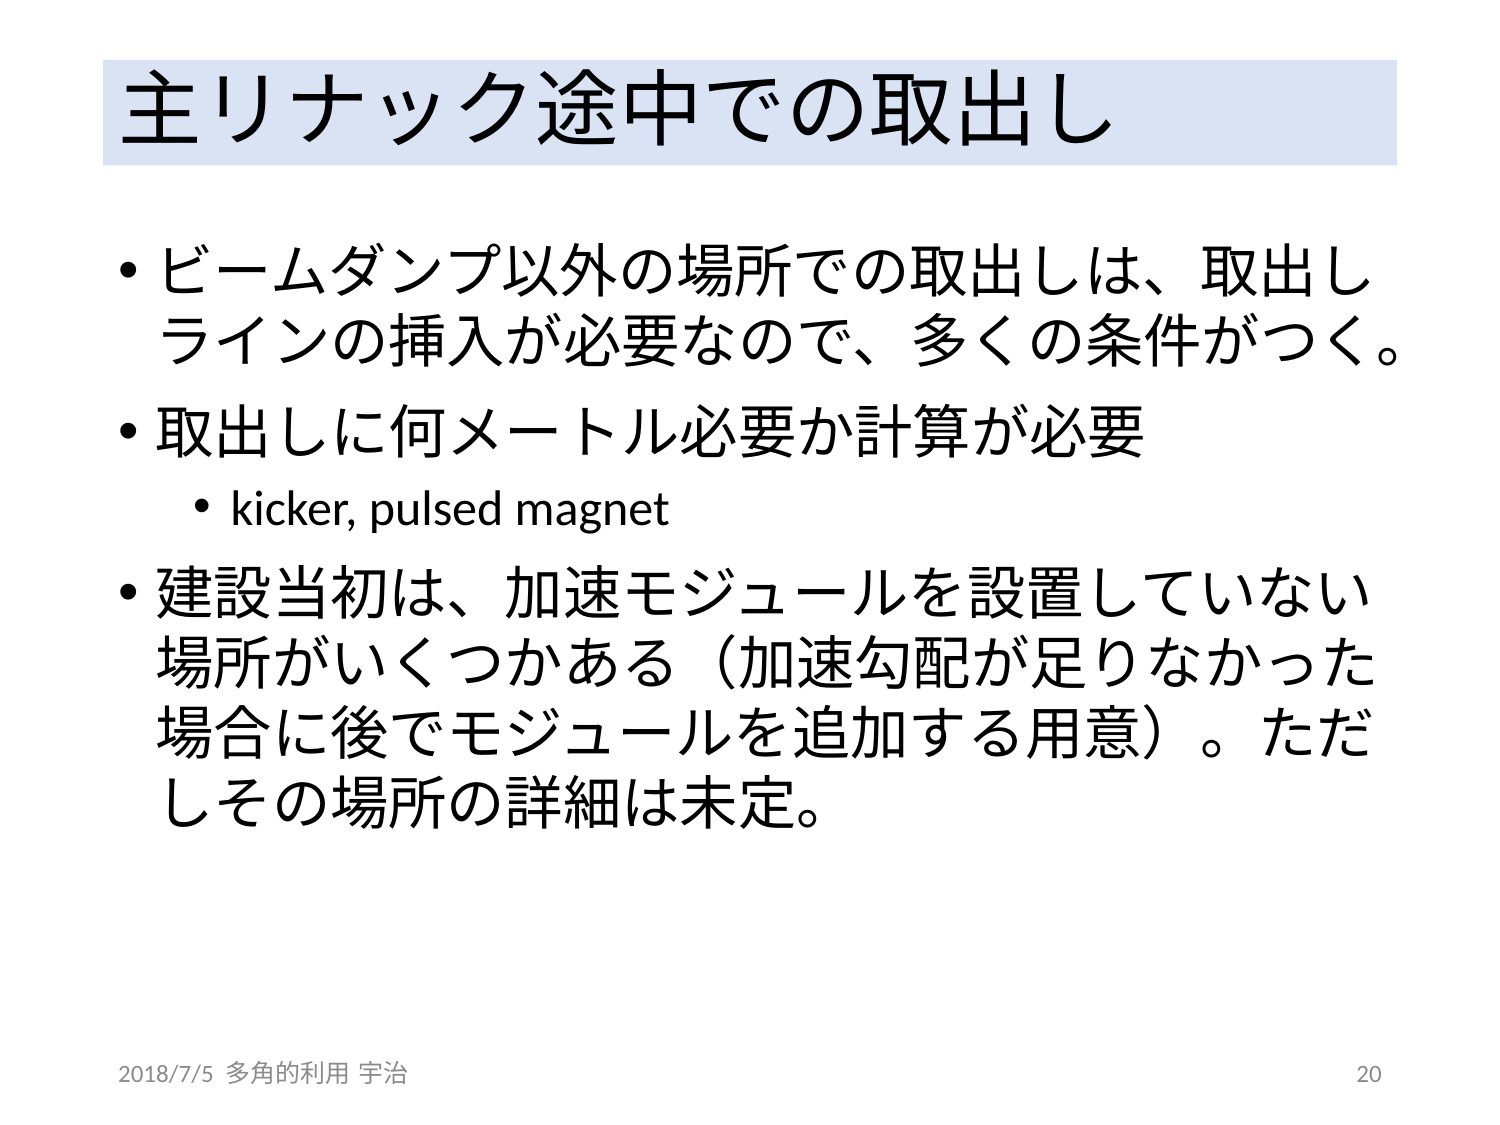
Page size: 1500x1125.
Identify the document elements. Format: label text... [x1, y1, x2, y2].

title 主リナック途中での取出し [103, 59, 1397, 166]
list ビームダンプ以外の場所での取出しは、取出しラインの挿入が必要なので、多くの条件がつく。 取出しに何メートル必要か計算が必要 kicker, pulsed magnet 建設当初は、加速モジュールを設置していない場所がいくつかある（加速勾配が足りなかった場合に後でモジュールを追加する用意）。ただしその場所の詳細は未定。 [103, 226, 1397, 1014]
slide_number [103, 1042, 441, 1103]
slide_number 20 [1059, 1042, 1397, 1103]
